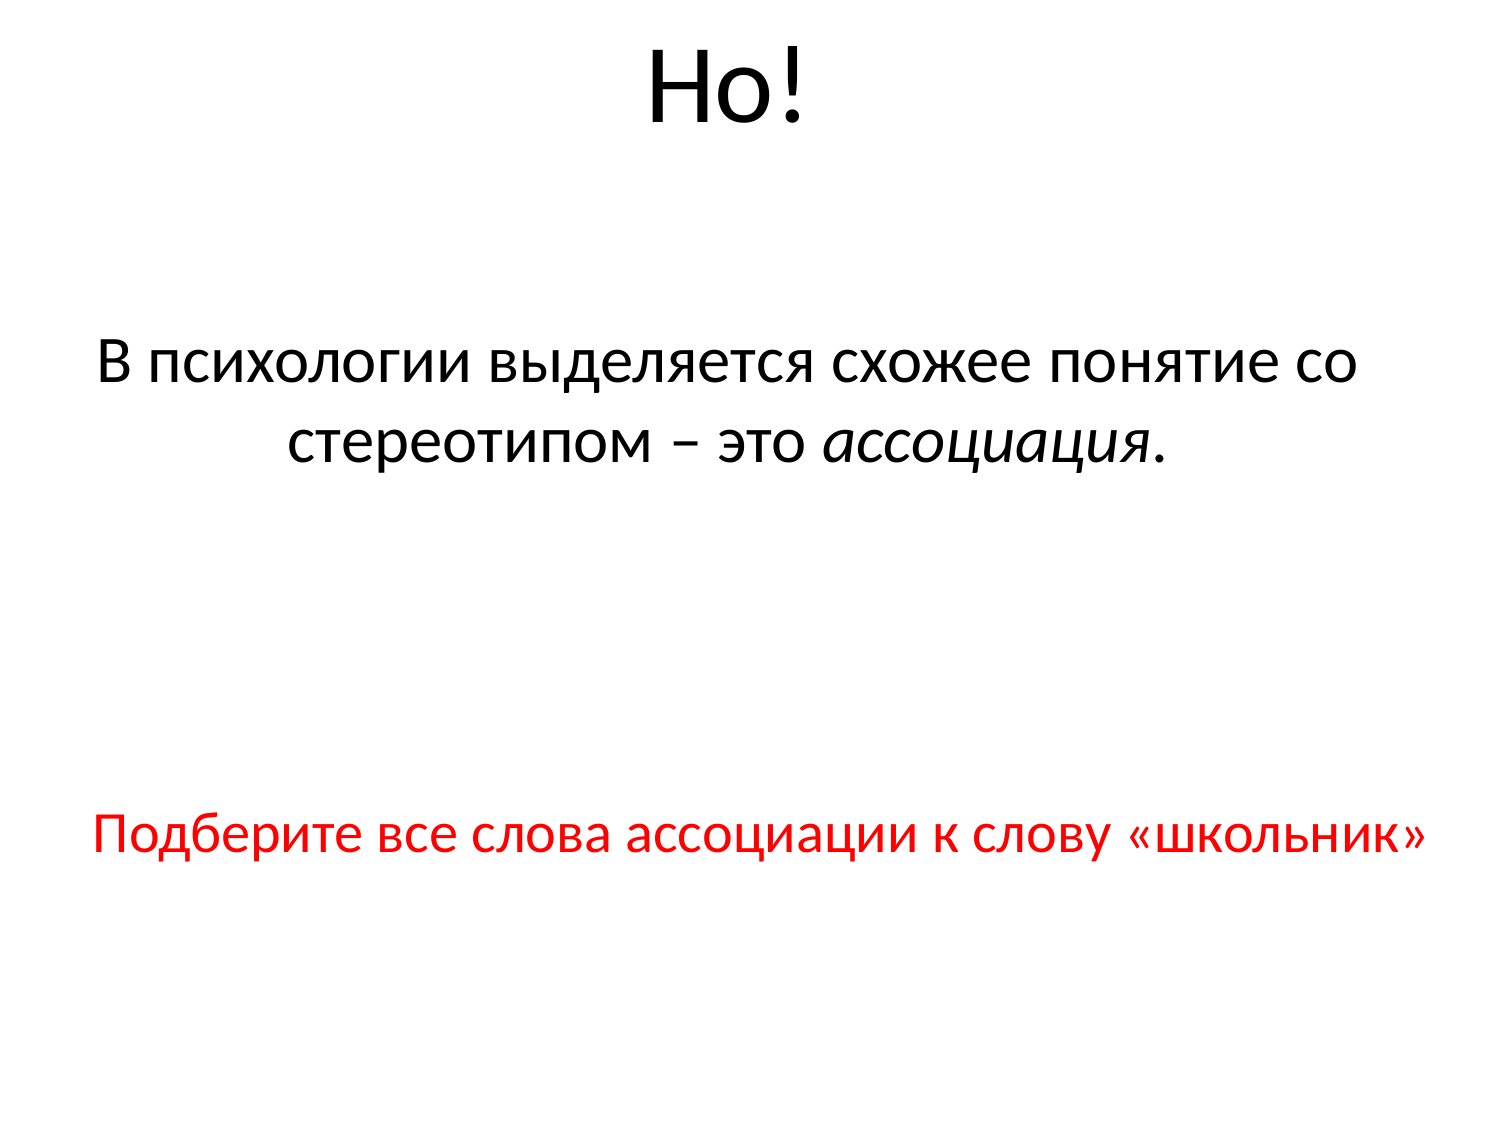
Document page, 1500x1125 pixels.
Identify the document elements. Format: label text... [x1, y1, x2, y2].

text_box Подберите все слова ассоциации к слову «школьник» [78, 786, 1446, 872]
list Но! В психологии выделяется схожее понятие со стереотипом – это ассоциация. [53, 2, 1404, 745]
